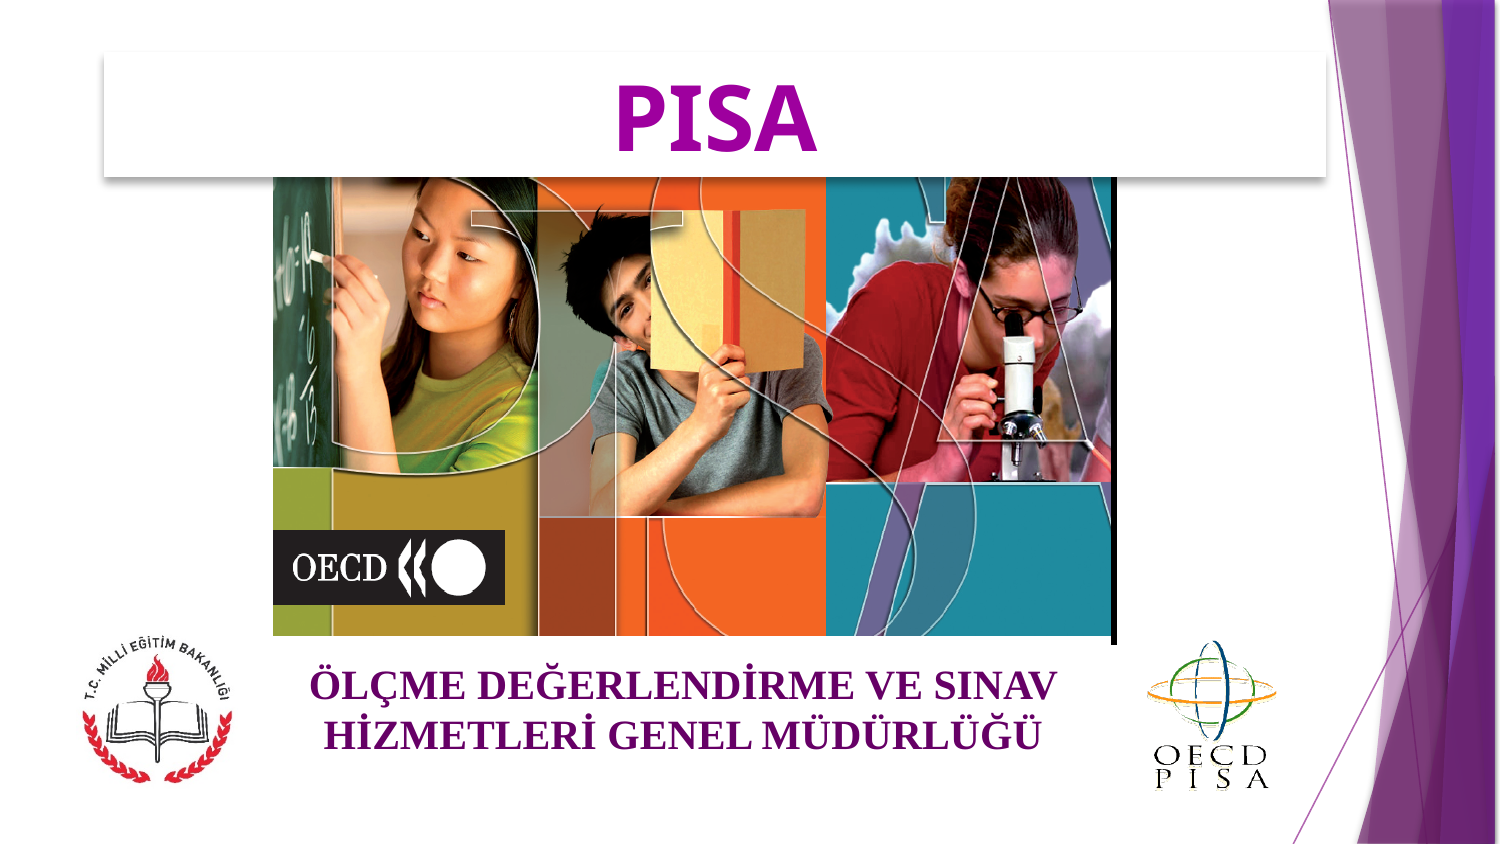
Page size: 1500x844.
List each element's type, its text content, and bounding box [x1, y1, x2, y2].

picture [272, 161, 1117, 646]
text_box PISA [104, 52, 1326, 177]
text_box ÖLÇME DEĞERLENDİRME VE SINAV HİZMETLERİ GENEL MÜDÜRLÜĞÜ [238, 652, 1128, 808]
picture [1127, 629, 1294, 791]
picture [75, 629, 239, 791]
